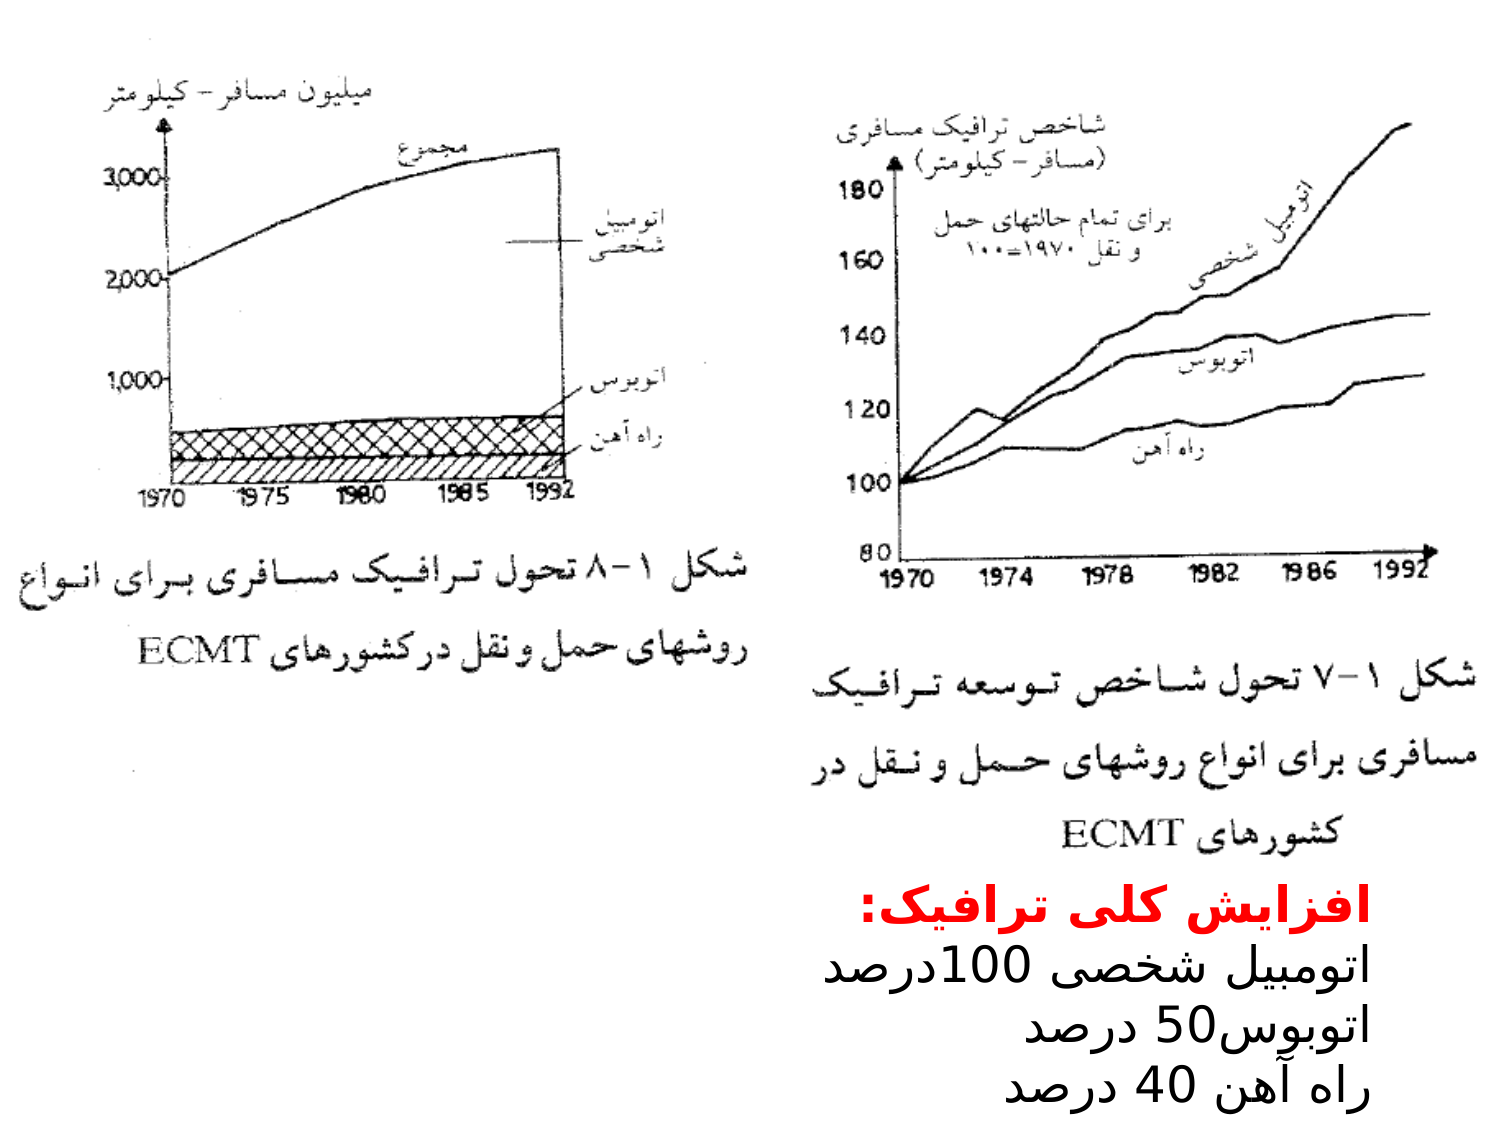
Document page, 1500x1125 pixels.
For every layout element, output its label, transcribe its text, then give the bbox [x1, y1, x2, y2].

text_box افزایش کلی ترافیک: اتومبیل شخصی 100درصد اتوبوس50 درصد راه آهن 40 درصد [162, 878, 1388, 1121]
picture [0, 37, 1488, 869]
